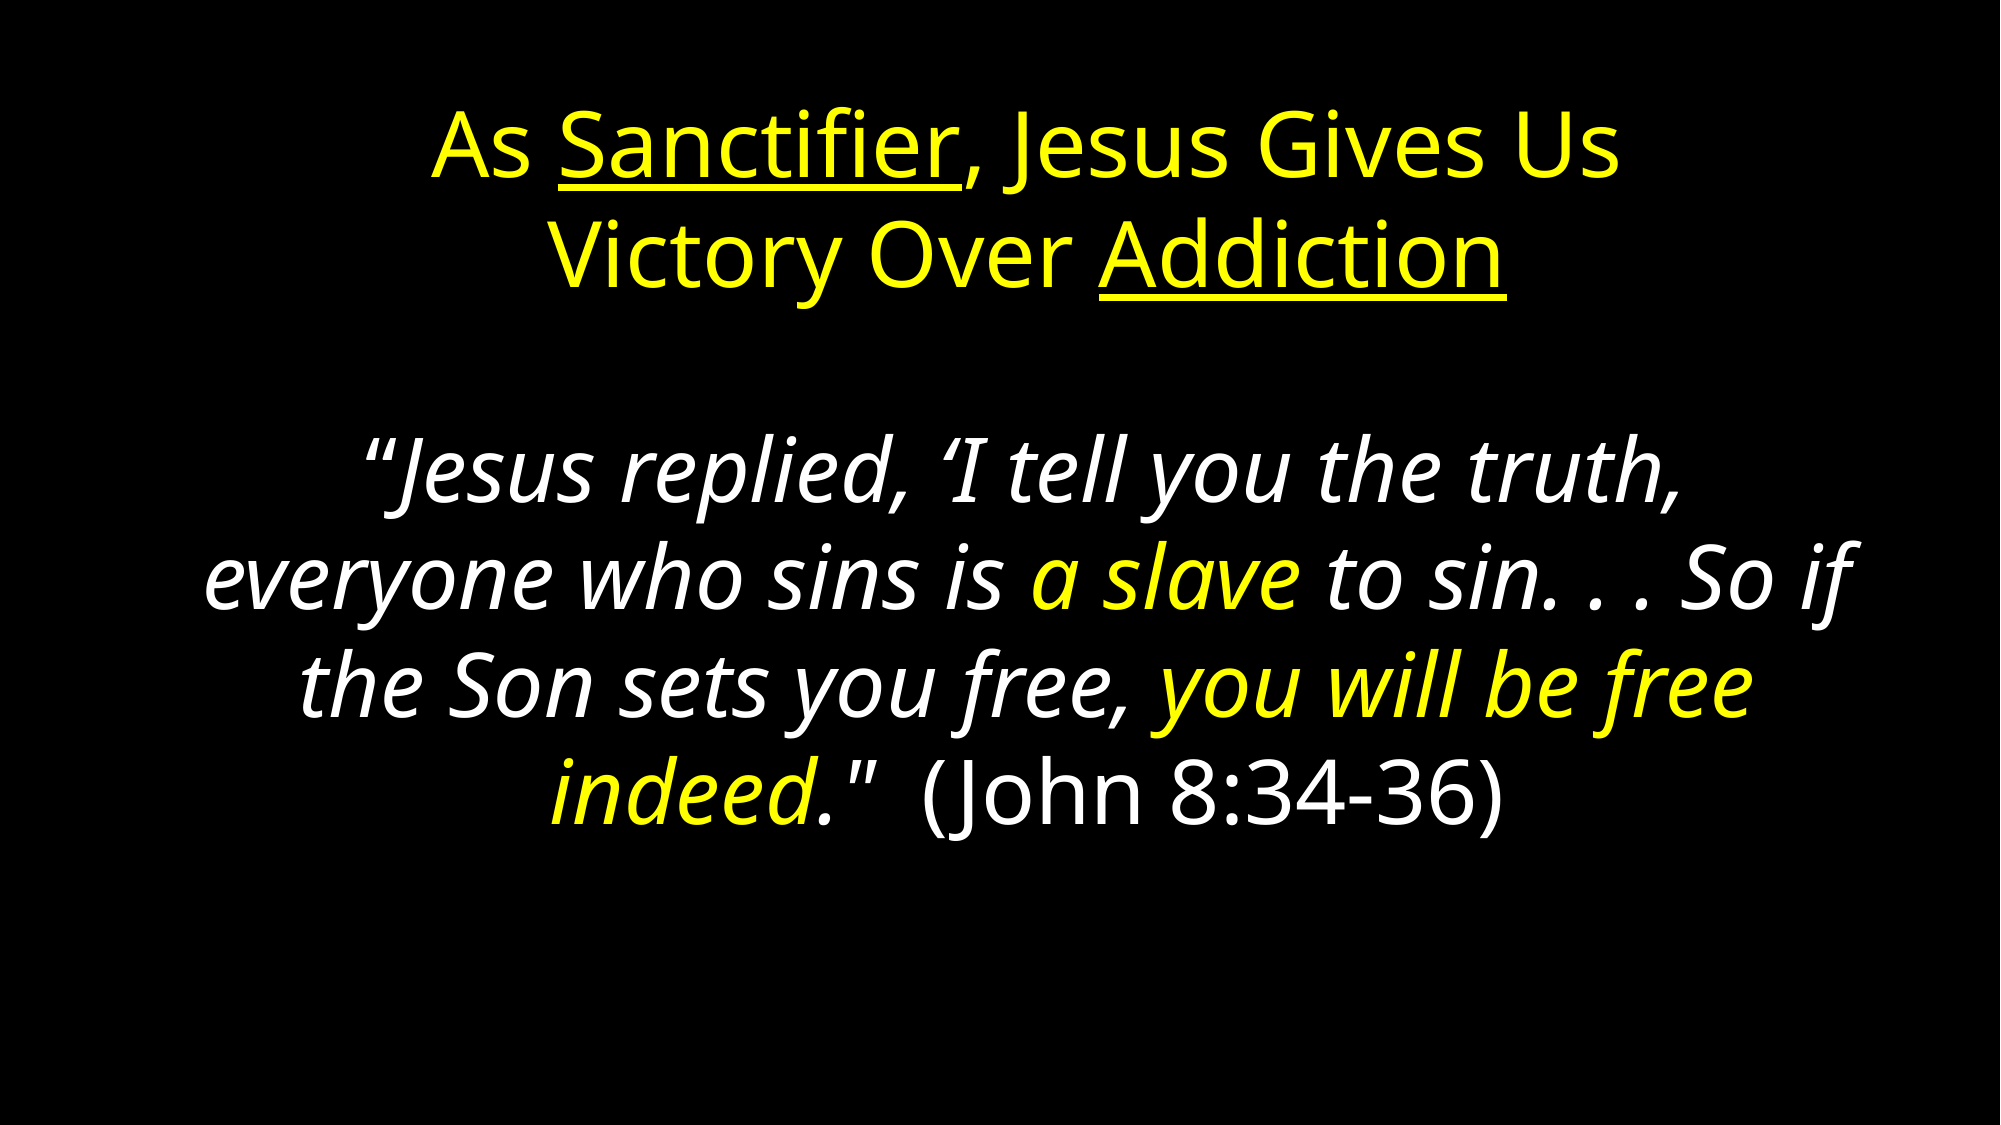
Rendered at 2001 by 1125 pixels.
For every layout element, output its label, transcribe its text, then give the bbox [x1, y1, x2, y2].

text_box As Sanctifier, Jesus Gives Us Victory Over Addiction “Jesus replied, ‘I tell you the truth, everyone who sins is a slave to sin. . . So if the Son sets you free, you will be free indeed." (John 8:34-36) [177, 78, 1878, 963]
